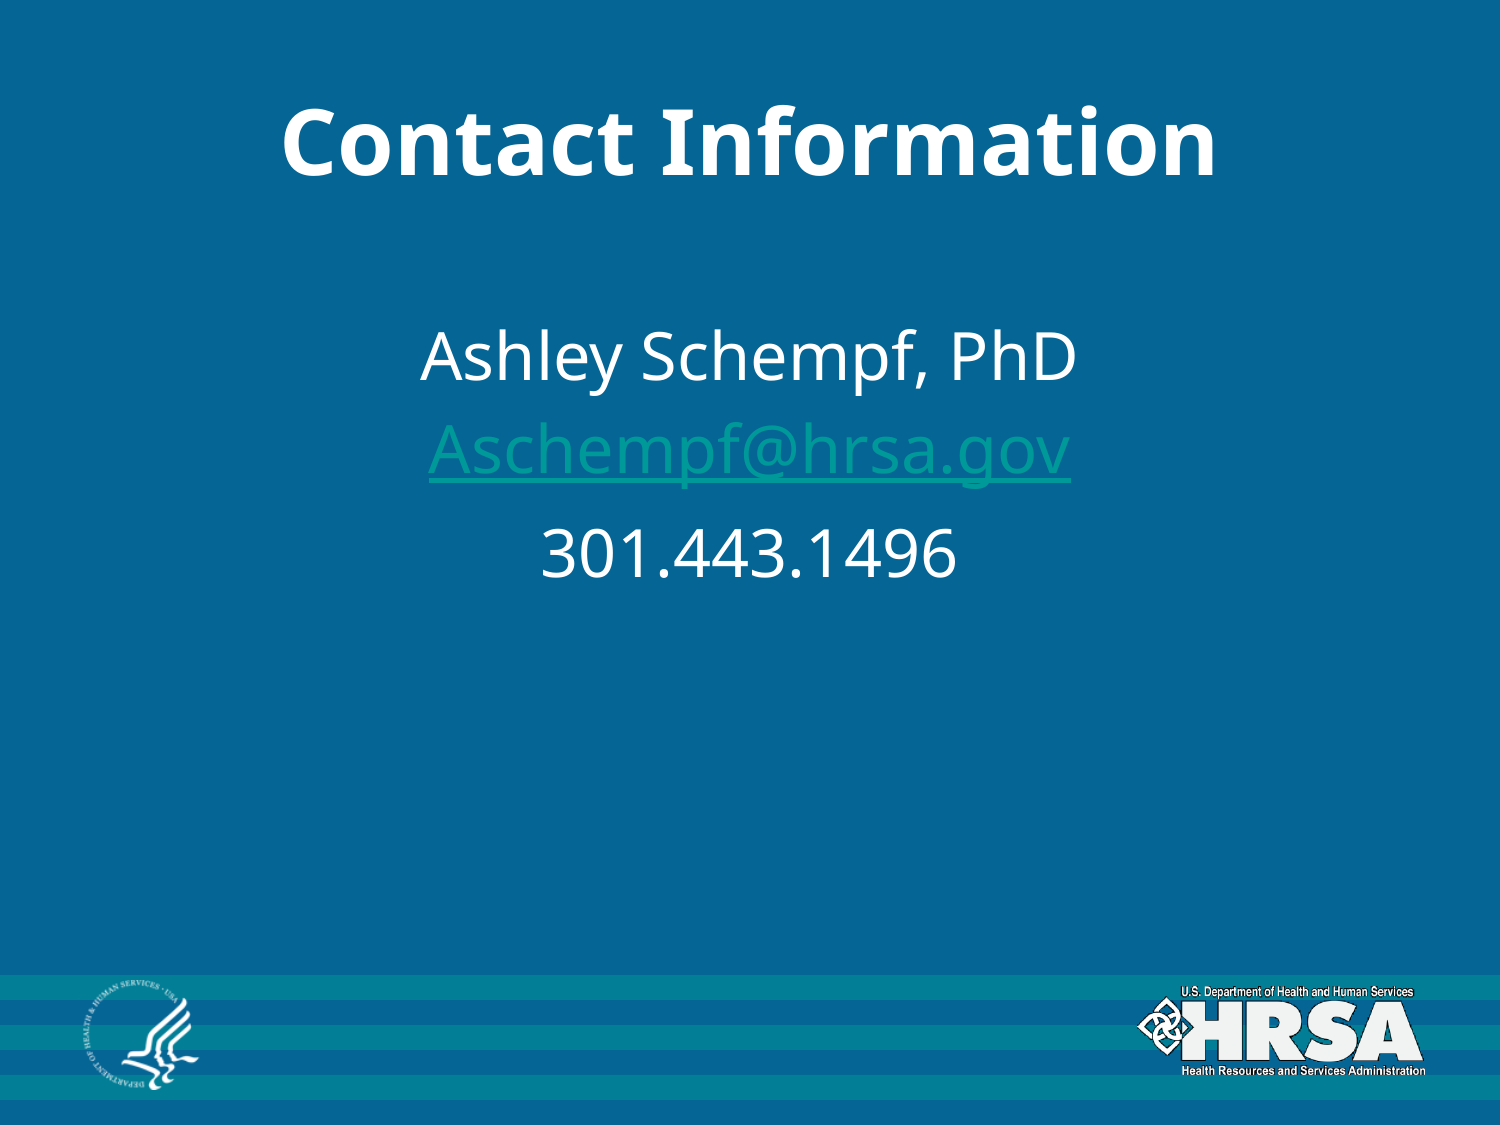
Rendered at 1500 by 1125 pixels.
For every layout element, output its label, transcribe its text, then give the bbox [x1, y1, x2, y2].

picture [1219, 1066, 1274, 1075]
list Ashley Schempf, PhD Aschempf@hrsa.gov 301.443.1496 [74, 212, 1426, 956]
picture [1183, 1066, 1203, 1075]
picture [1332, 1069, 1344, 1075]
picture [1302, 1066, 1332, 1075]
title Contact Information [74, 44, 1426, 212]
picture [87, 1052, 95, 1060]
picture [1355, 1066, 1384, 1075]
picture [1279, 1068, 1297, 1075]
picture [1137, 986, 1425, 1061]
picture [1387, 1067, 1394, 1075]
picture [1397, 1066, 1418, 1075]
picture [75, 980, 200, 1090]
picture [1349, 1066, 1354, 1075]
